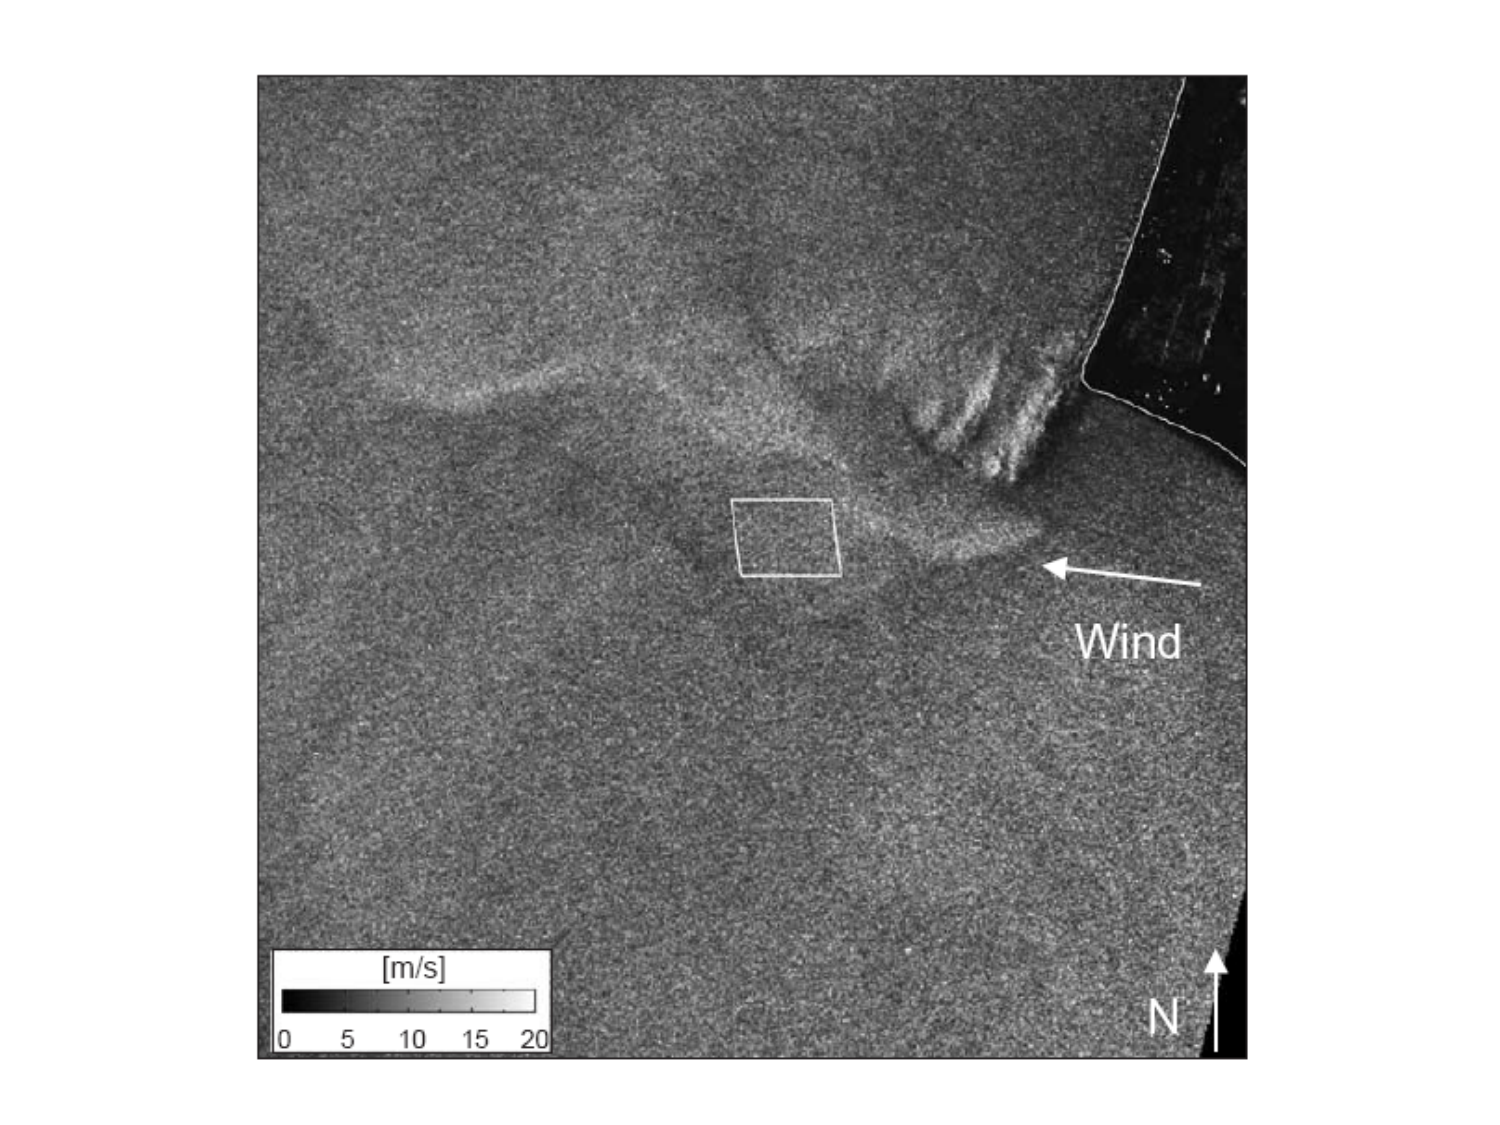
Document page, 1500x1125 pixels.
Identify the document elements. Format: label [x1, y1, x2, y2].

picture [241, 57, 1259, 1068]
